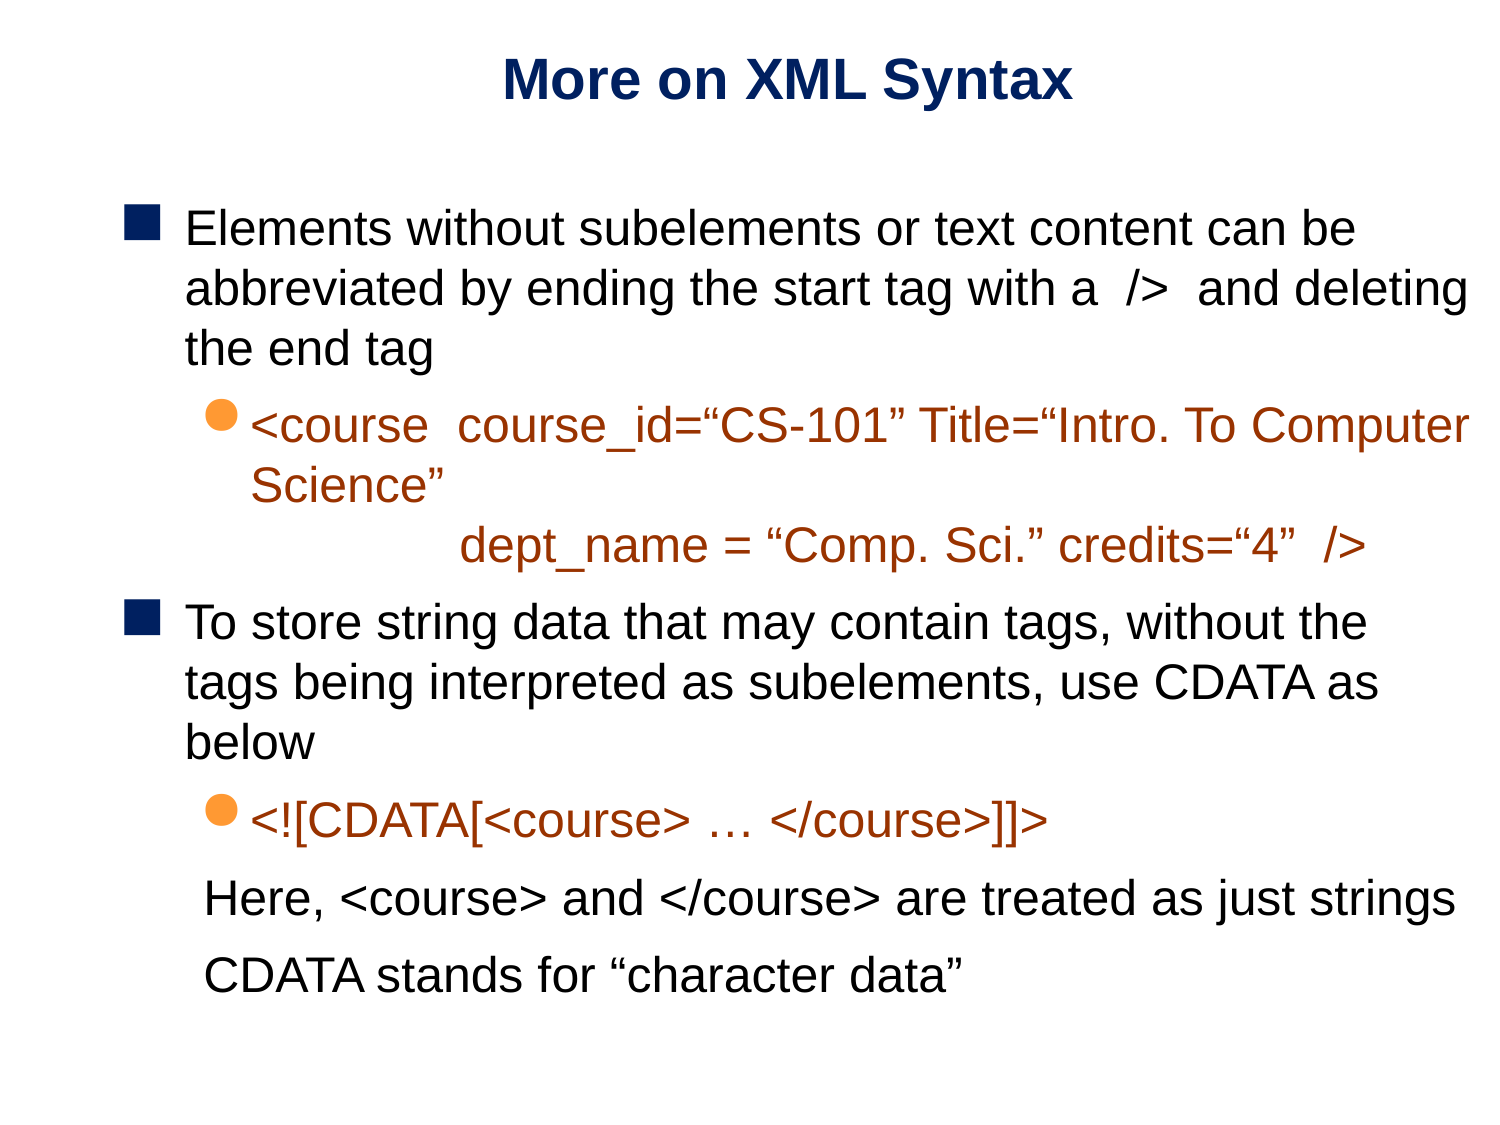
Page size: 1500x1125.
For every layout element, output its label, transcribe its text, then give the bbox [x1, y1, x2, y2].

list Elements without subelements or text content can be abbreviated by ending the start tag with a /> and deleting the end tag <course course_id=“CS-101” Title=“Intro. To Computer Science” dept_name = “Comp. Sci.” credits=“4” /> To store string data that may contain tags, without the tags being interpreted as subelements, use CDATA as below <![CDATA[<course> … </course>]]> Here, <course> and </course> are treated as just strings CDATA stands for “character data” [113, 187, 1488, 988]
title More on XML Syntax [125, 18, 1452, 120]
